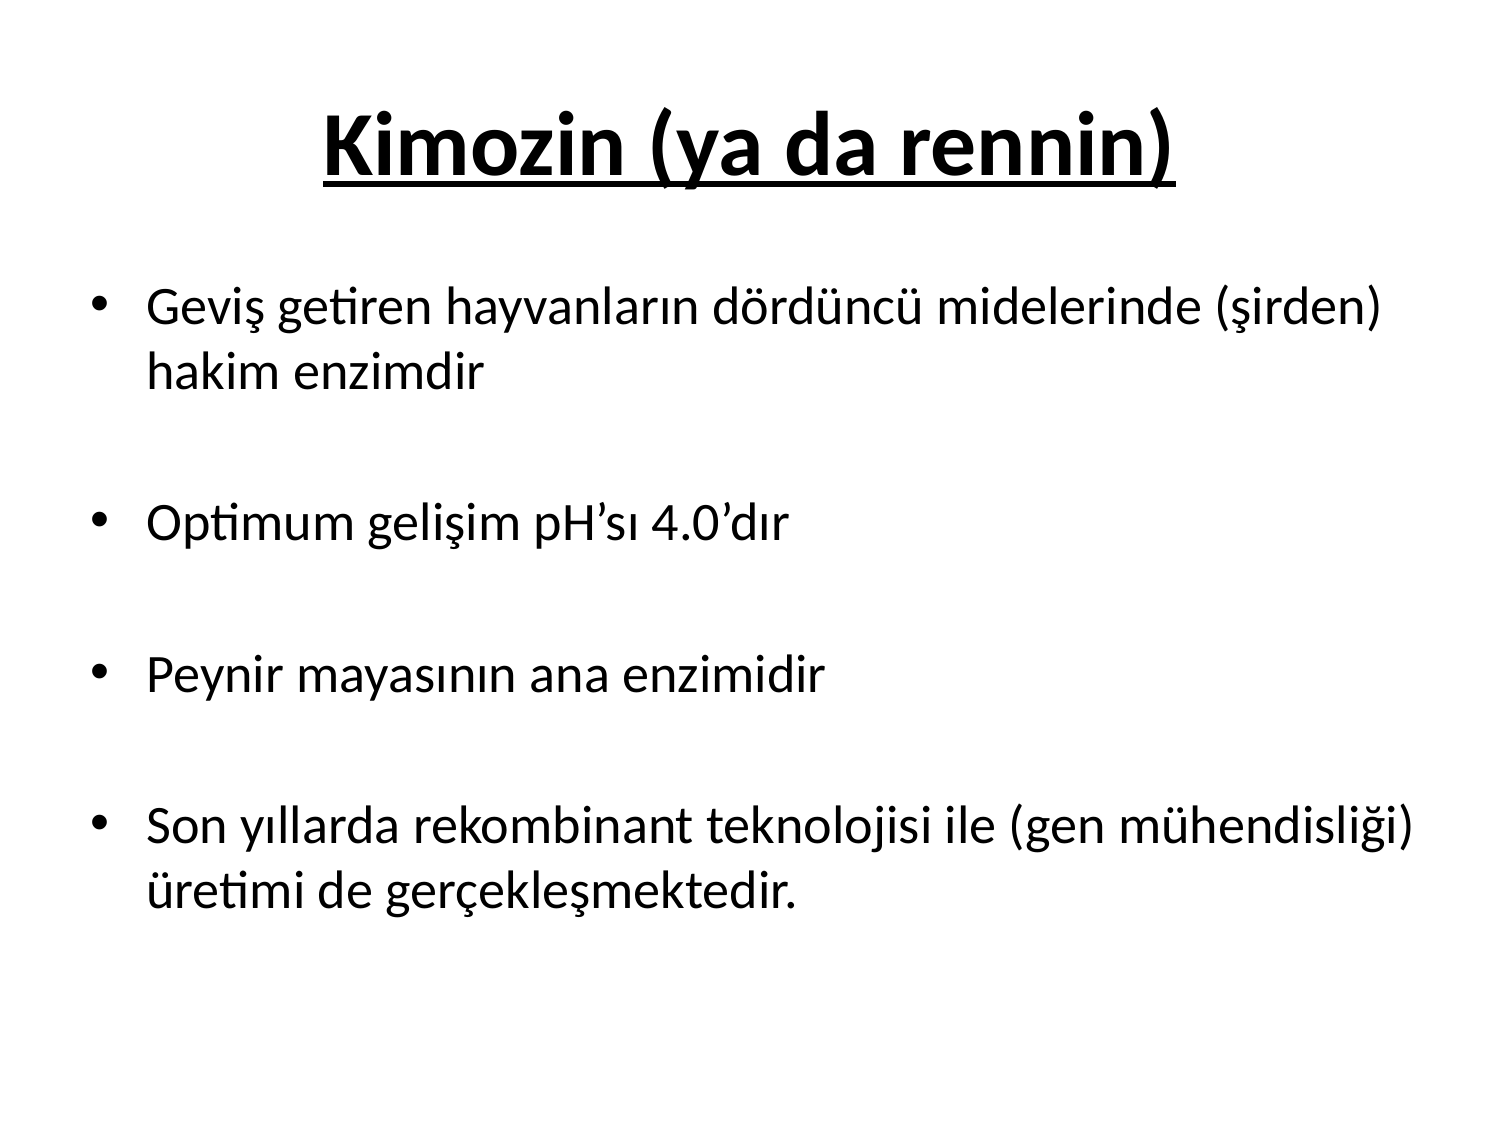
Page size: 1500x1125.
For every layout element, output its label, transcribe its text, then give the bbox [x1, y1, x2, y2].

list Geviş getiren hayvanların dördüncü midelerinde (şirden) hakim enzimdir Optimum gelişim pH’sı 4.0’dır Peynir mayasının ana enzimidir Son yıllarda rekombinant teknolojisi ile (gen mühendisliği) üretimi de gerçekleşmektedir. [75, 262, 1471, 1006]
title Kimozin (ya da rennin) [75, 45, 1425, 233]
